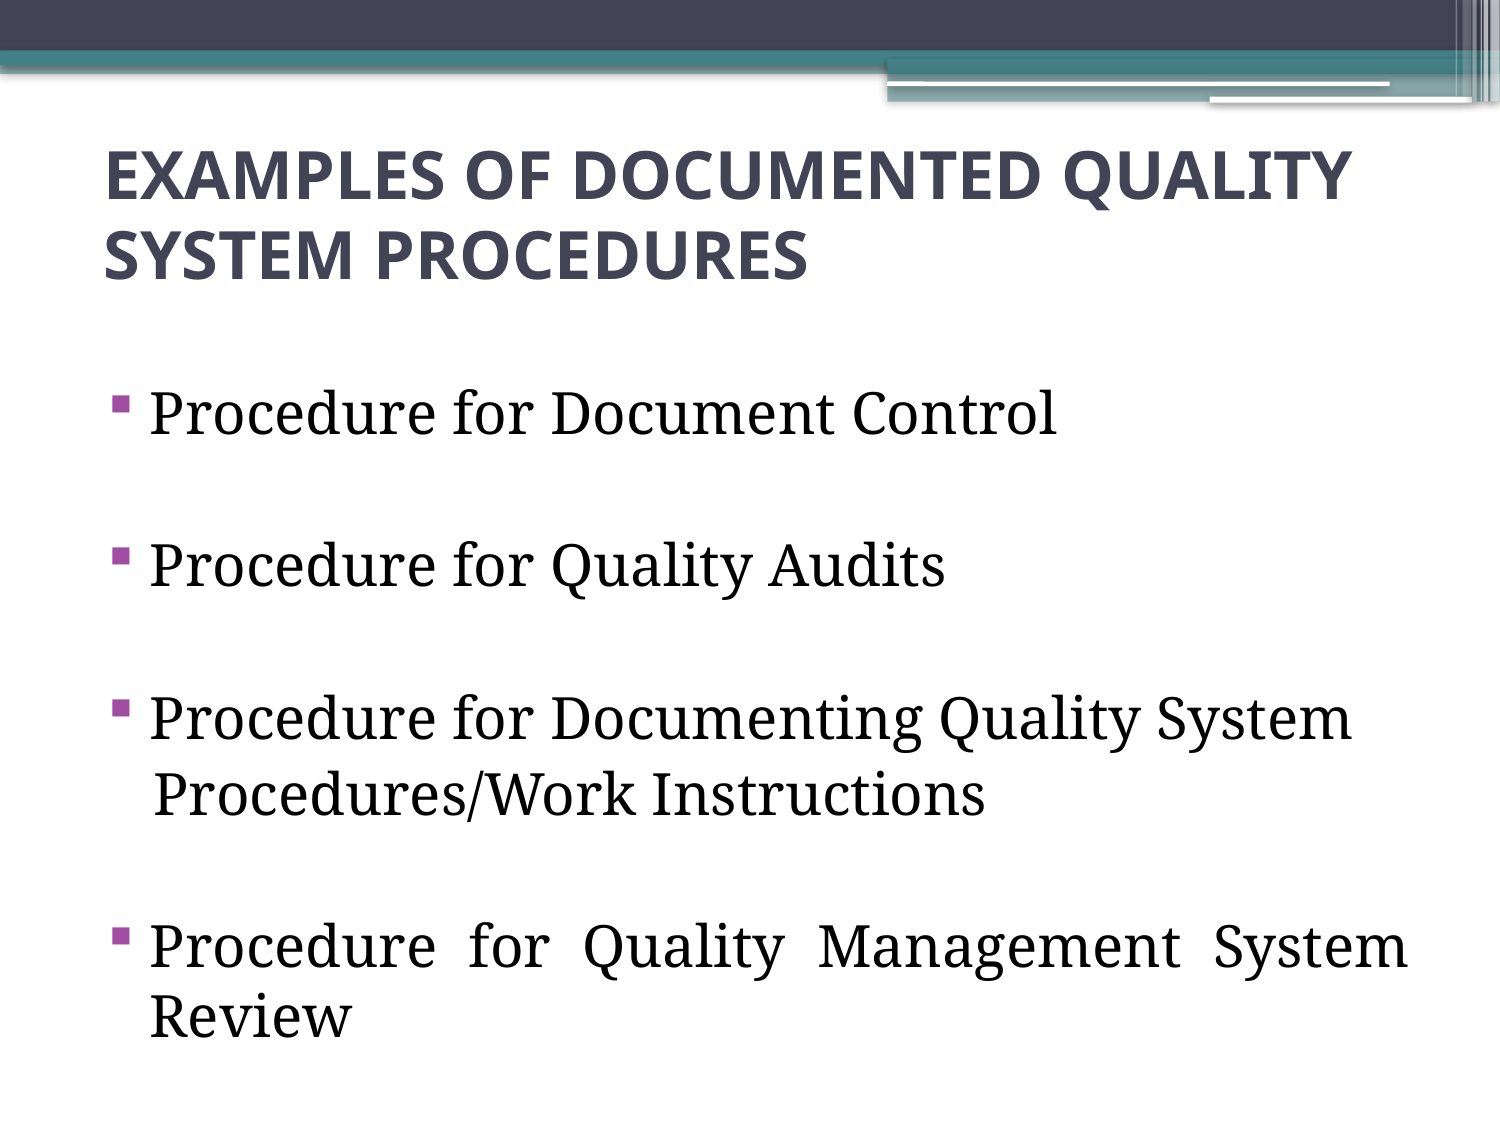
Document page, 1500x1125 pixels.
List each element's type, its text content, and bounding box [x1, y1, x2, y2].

list Procedure for Document Control Procedure for Quality Audits Procedure for Documenting Quality System Procedures/Work Instructions Procedure for Quality Management System Review [75, 368, 1425, 1079]
title Examples of Documented Quality System Procedures [88, 125, 1439, 301]
